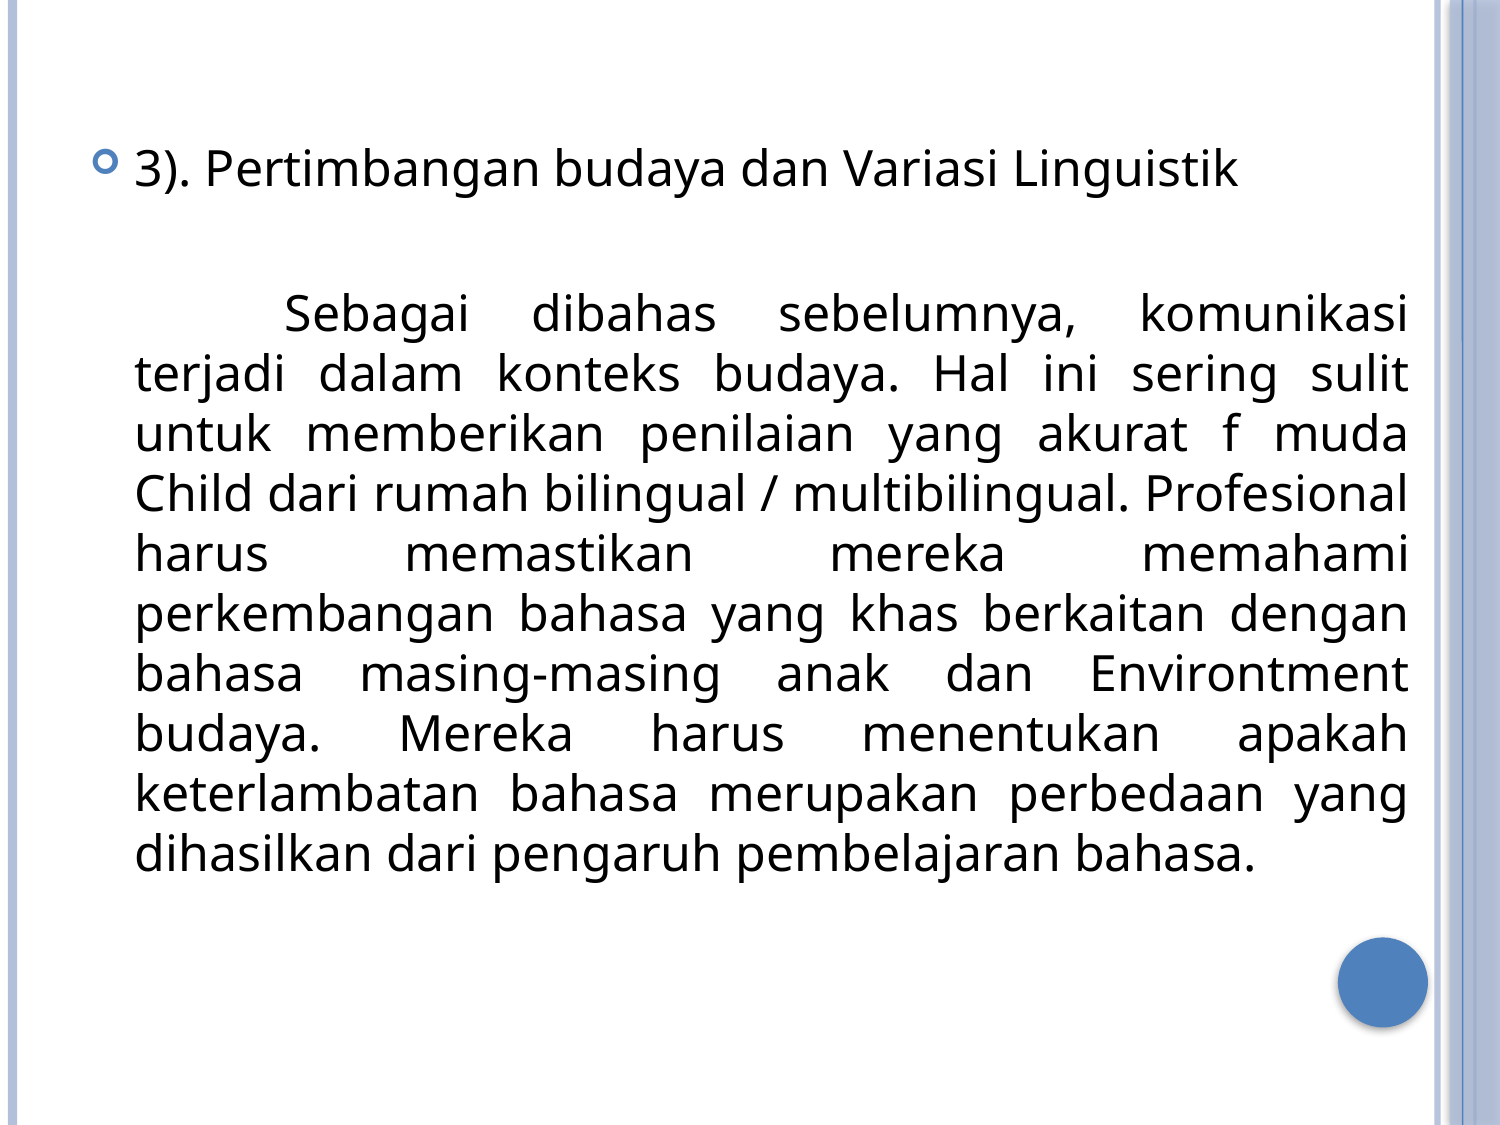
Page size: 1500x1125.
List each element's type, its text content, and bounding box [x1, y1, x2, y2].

list 3). Pertimbangan budaya dan Variasi Linguistik Sebagai dibahas sebelumnya, komunikasi terjadi dalam konteks budaya. Hal ini sering sulit untuk memberikan penilaian yang akurat f muda Child dari rumah bilingual / multibilingual. Profesional harus memastikan mereka memahami perkembangan bahasa yang khas berkaitan dengan bahasa masing-masing anak dan Environtment budaya. Mereka harus menentukan apakah keterlambatan bahasa merupakan perbedaan yang dihasilkan dari pengaruh pembelajaran bahasa. [75, 128, 1425, 1008]
